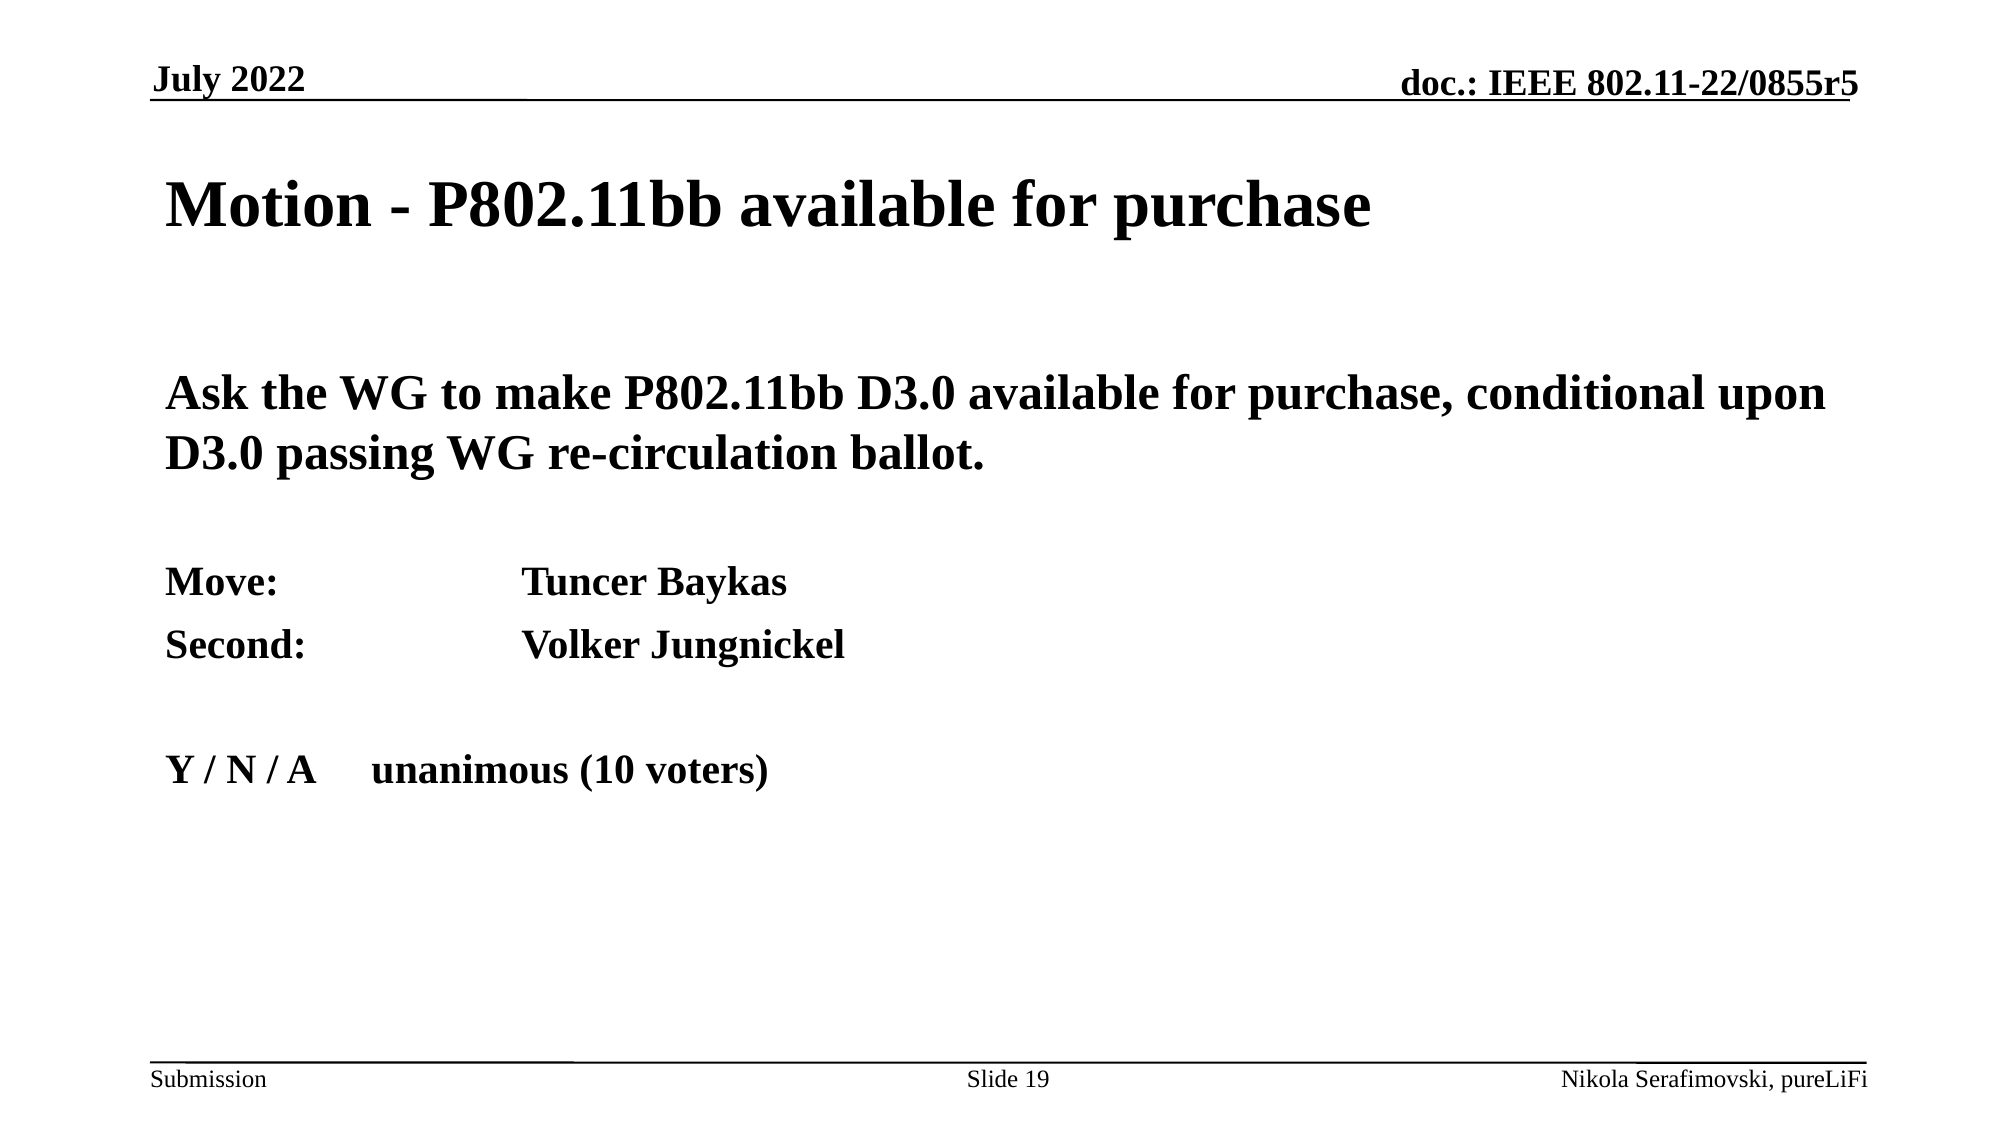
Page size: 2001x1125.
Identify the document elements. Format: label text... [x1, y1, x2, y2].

footer Nikola Serafimovski, pureLiFi [1171, 1061, 1869, 1093]
slide_number Slide 19 [950, 1061, 1067, 1123]
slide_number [152, 54, 563, 100]
title Motion - P802.11bb available for purchase [149, 112, 1850, 278]
list Ask the WG to make P802.11bb D3.0 available for purchase, conditional upon D3.0 passing WG re-circulation ballot. Move: Tuncer Baykas Second: Volker Jungnickel Y / N / A unanimous (10 voters) [149, 278, 1850, 954]
